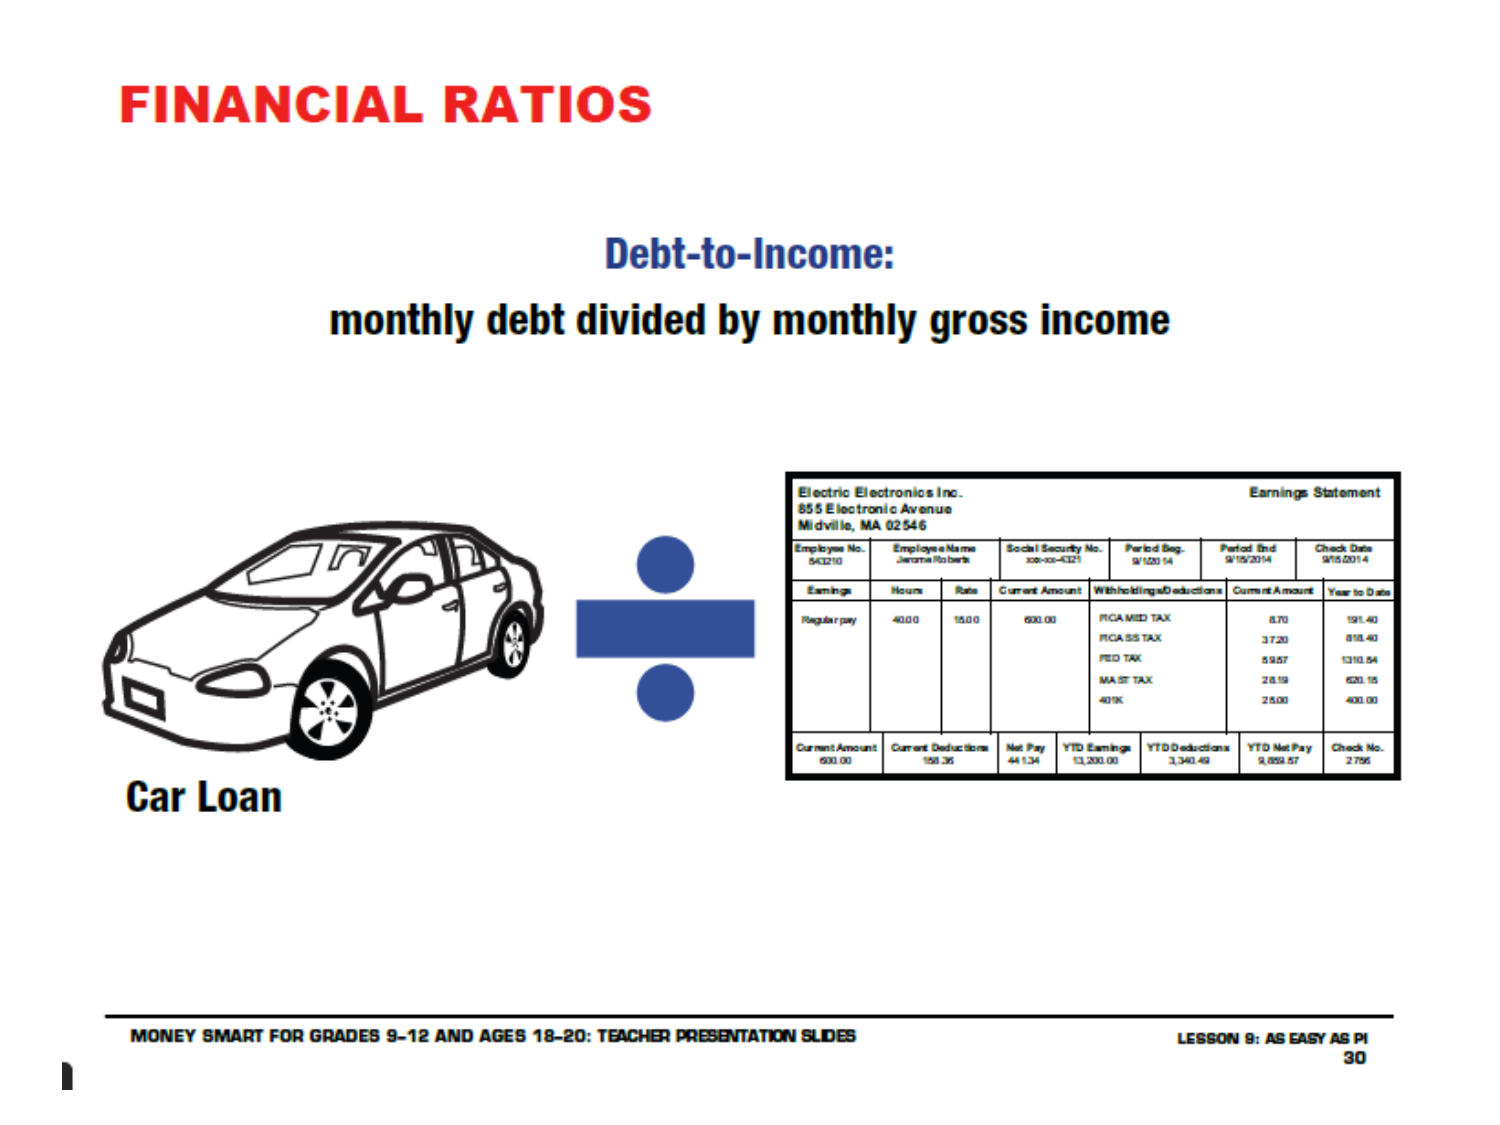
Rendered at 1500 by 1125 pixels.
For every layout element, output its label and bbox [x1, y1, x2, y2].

picture [62, 35, 1438, 1090]
